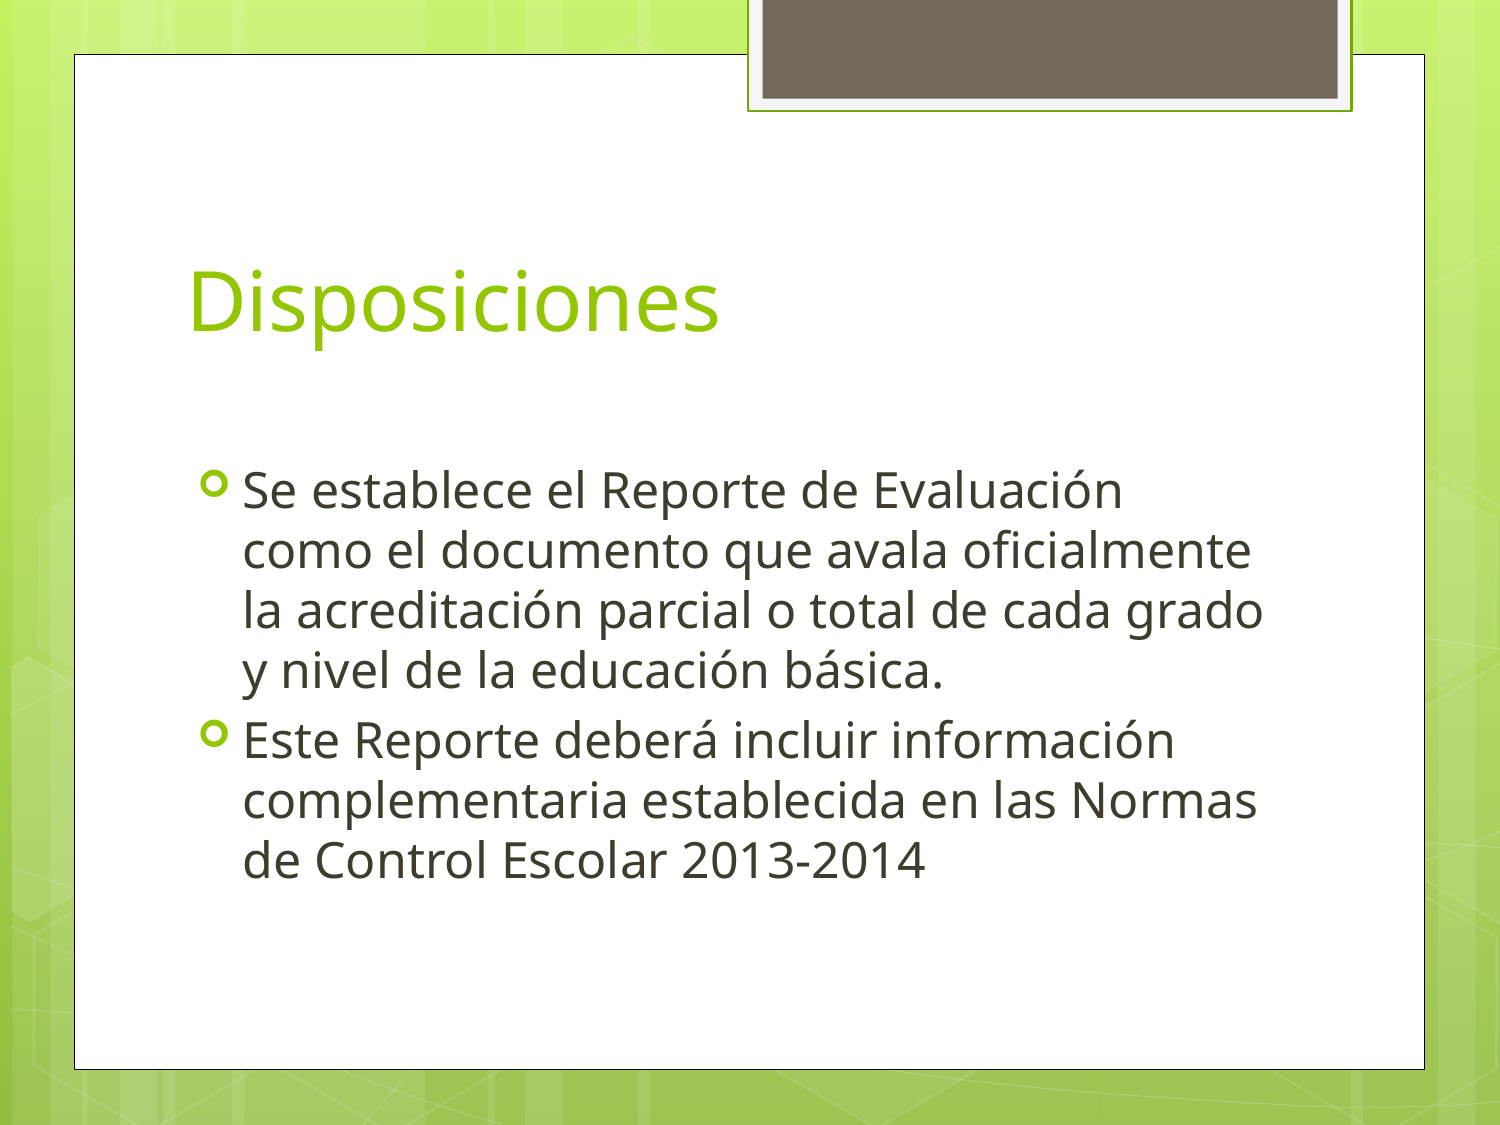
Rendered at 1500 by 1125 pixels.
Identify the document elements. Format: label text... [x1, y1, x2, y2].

list Se establece el Reporte de Evaluación como el documento que avala oficialmente la acreditación parcial o total de cada grado y nivel de la educación básica. Este Reporte deberá incluir información complementaria establecida en las Normas de Control Escolar 2013-2014 [171, 381, 1283, 957]
title Disposiciones [171, 168, 1324, 357]
